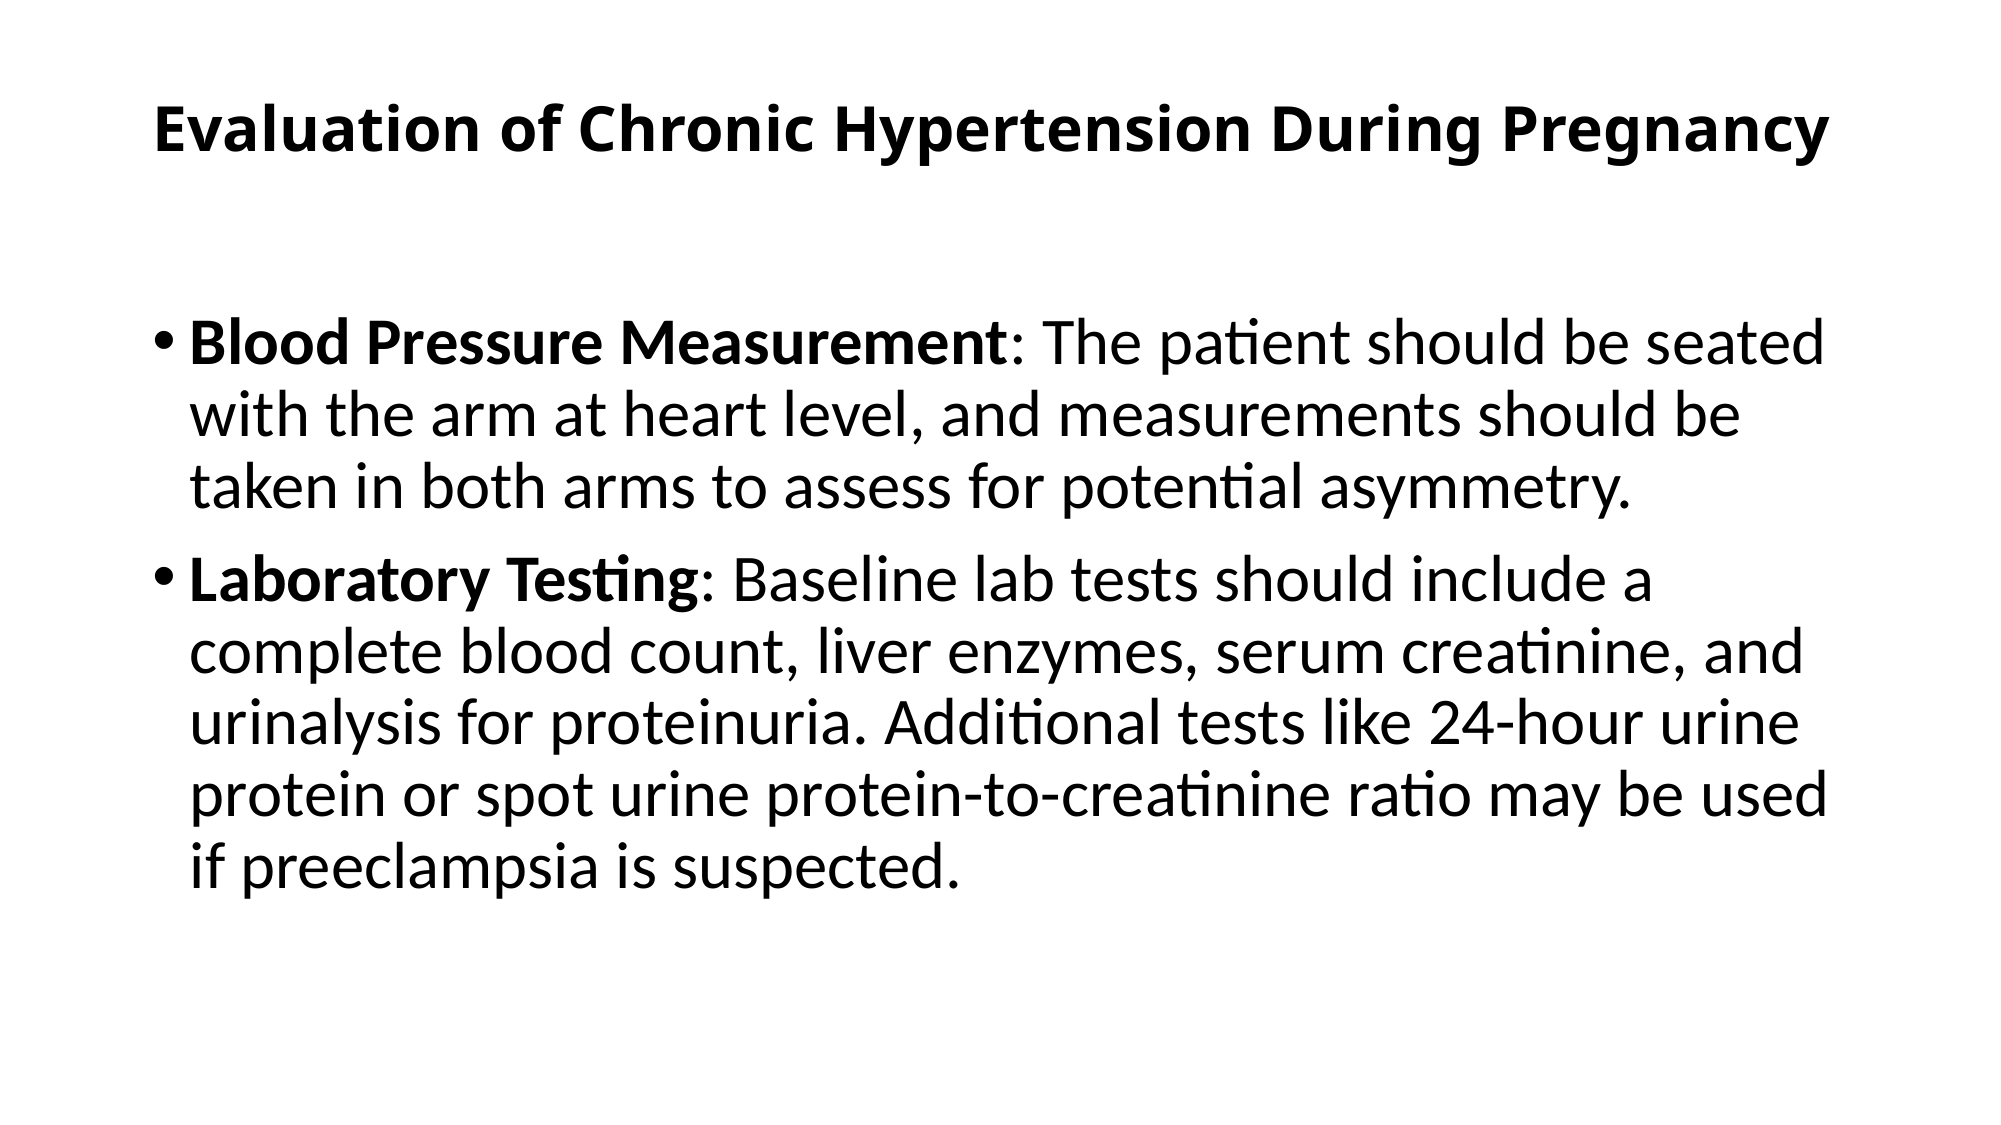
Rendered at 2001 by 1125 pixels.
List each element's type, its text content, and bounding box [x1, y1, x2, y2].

title Evaluation of Chronic Hypertension During Pregnancy [137, 59, 1863, 278]
list Blood Pressure Measurement: The patient should be seated with the arm at heart level, and measurements should be taken in both arms to assess for potential asymmetry. Laboratory Testing: Baseline lab tests should include a complete blood count, liver enzymes, serum creatinine, and urinalysis for proteinuria. Additional tests like 24-hour urine protein or spot urine protein-to-creatinine ratio may be used if preeclampsia is suspected. [137, 299, 1863, 1014]
